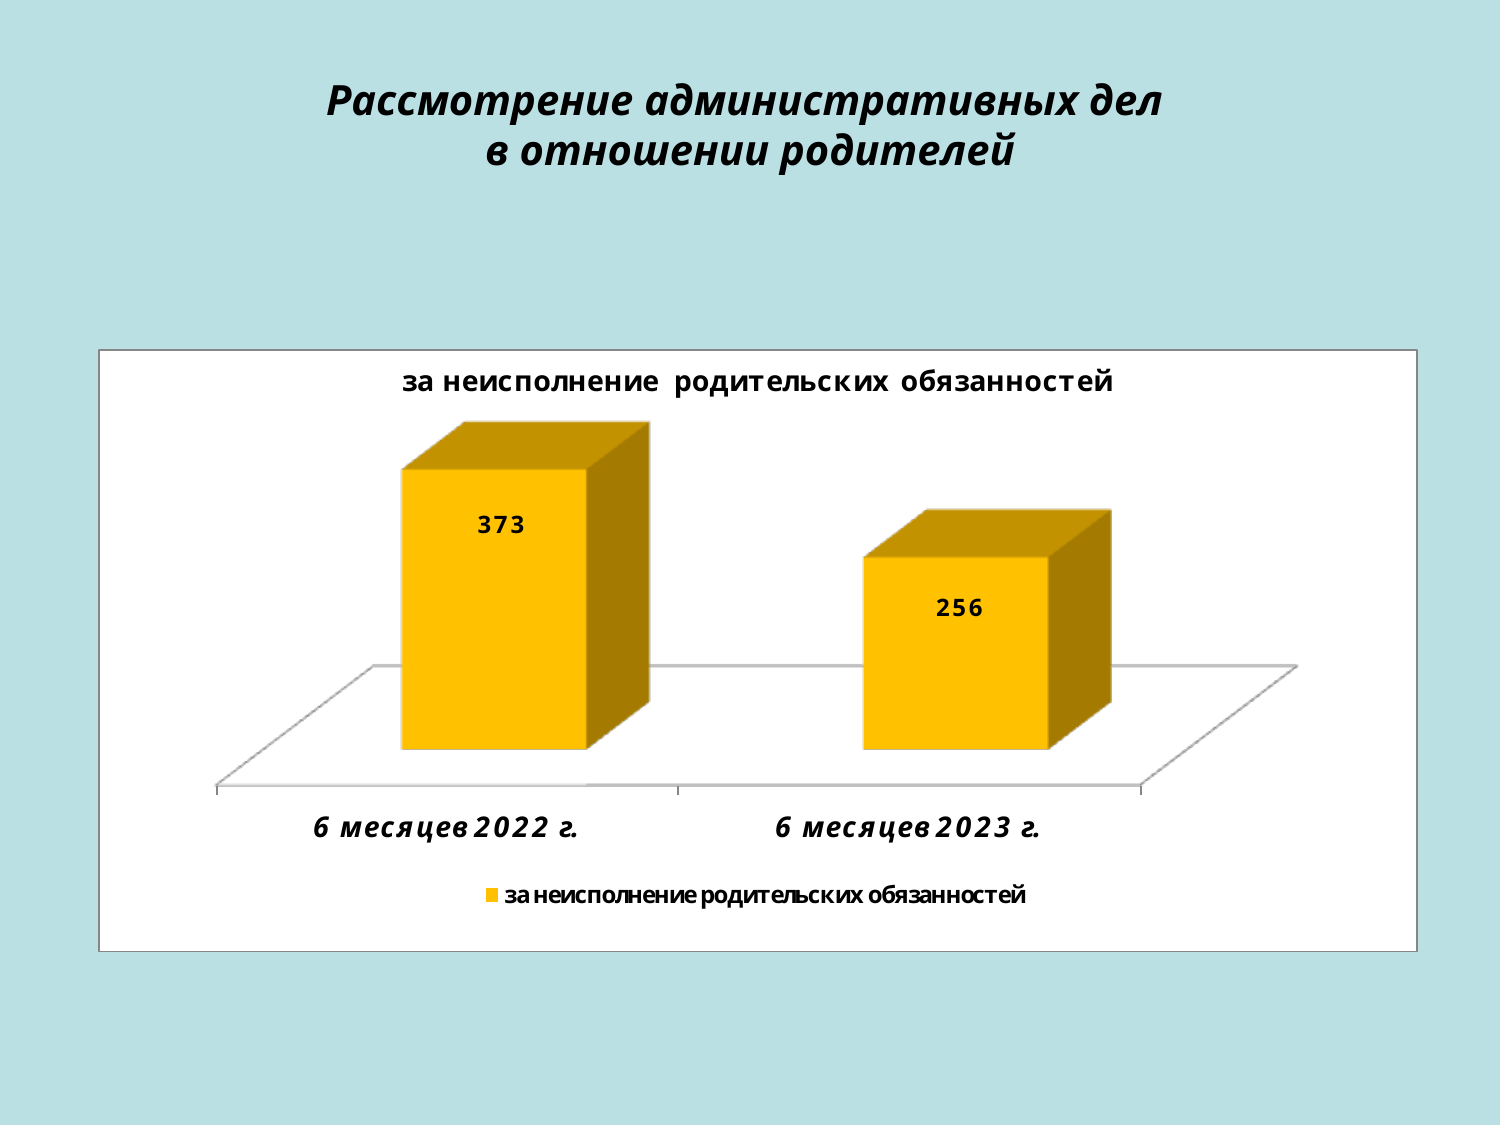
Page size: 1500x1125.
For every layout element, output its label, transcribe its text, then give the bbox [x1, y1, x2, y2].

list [90, 341, 1425, 959]
title Рассмотрение административных дел в отношении родителей [76, 66, 1424, 185]
